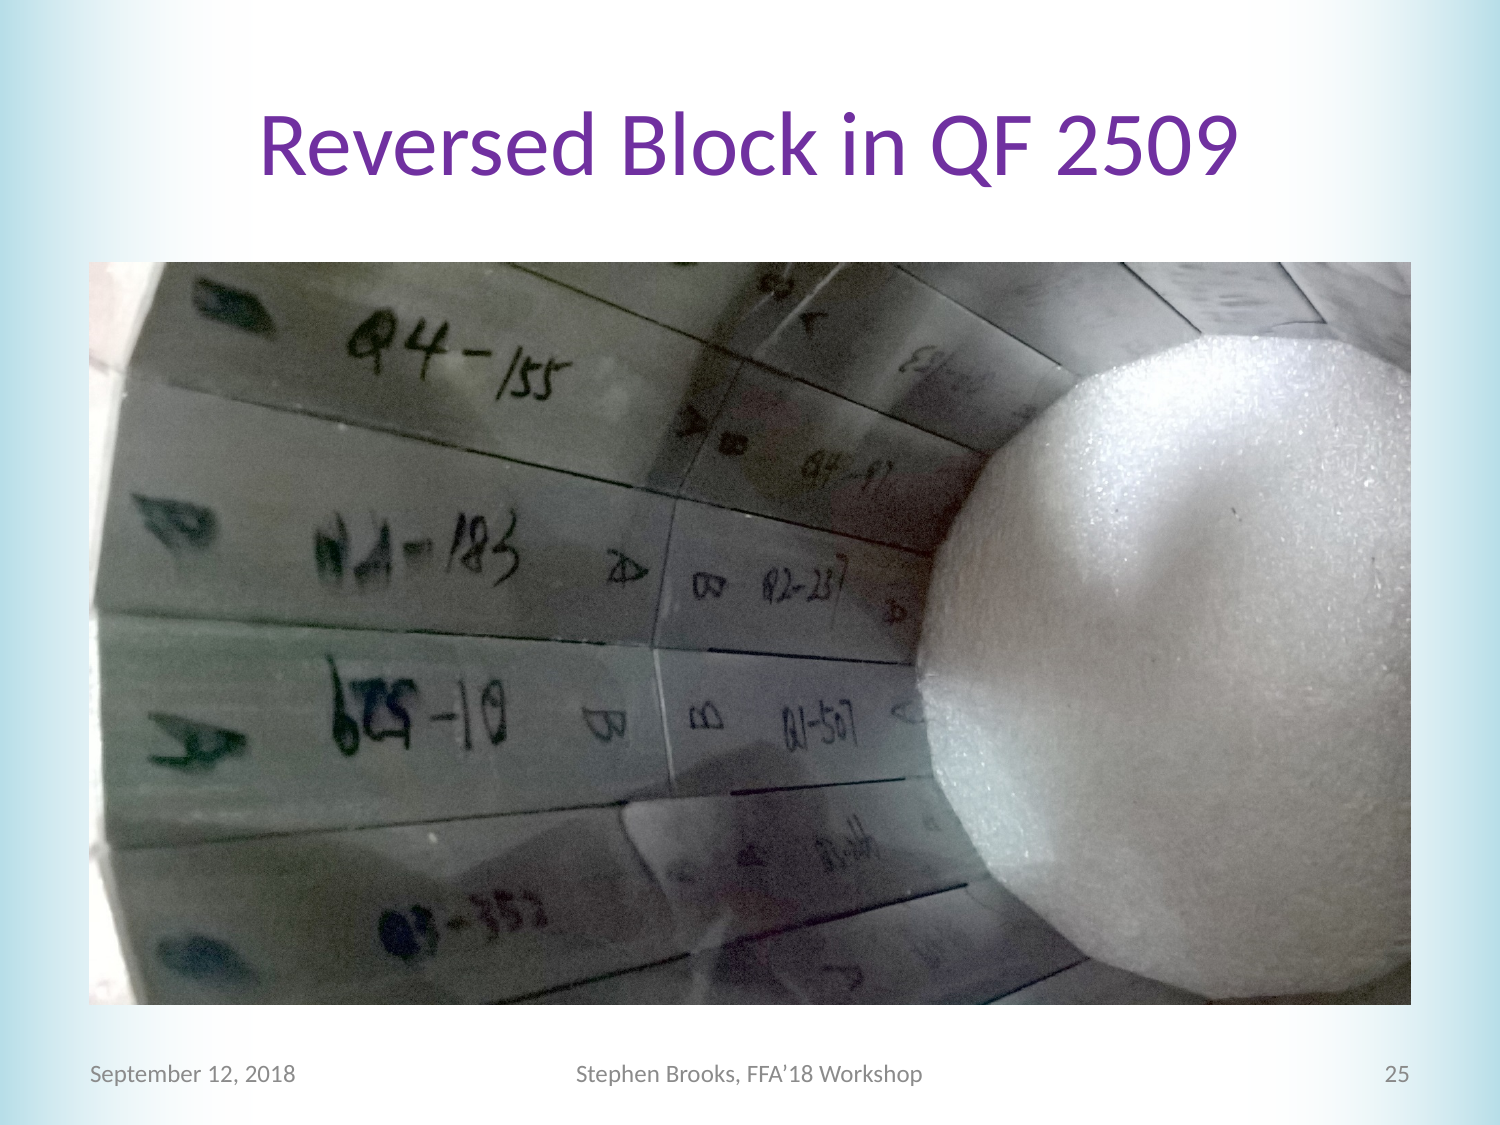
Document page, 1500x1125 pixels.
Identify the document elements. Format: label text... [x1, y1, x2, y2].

slide_number 25 [1074, 1042, 1425, 1103]
title Reversed Block in QF 2509 [75, 45, 1425, 233]
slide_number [75, 1042, 425, 1103]
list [88, 262, 1412, 1006]
footer Stephen Brooks, FFA’18 Workshop [512, 1042, 988, 1103]
